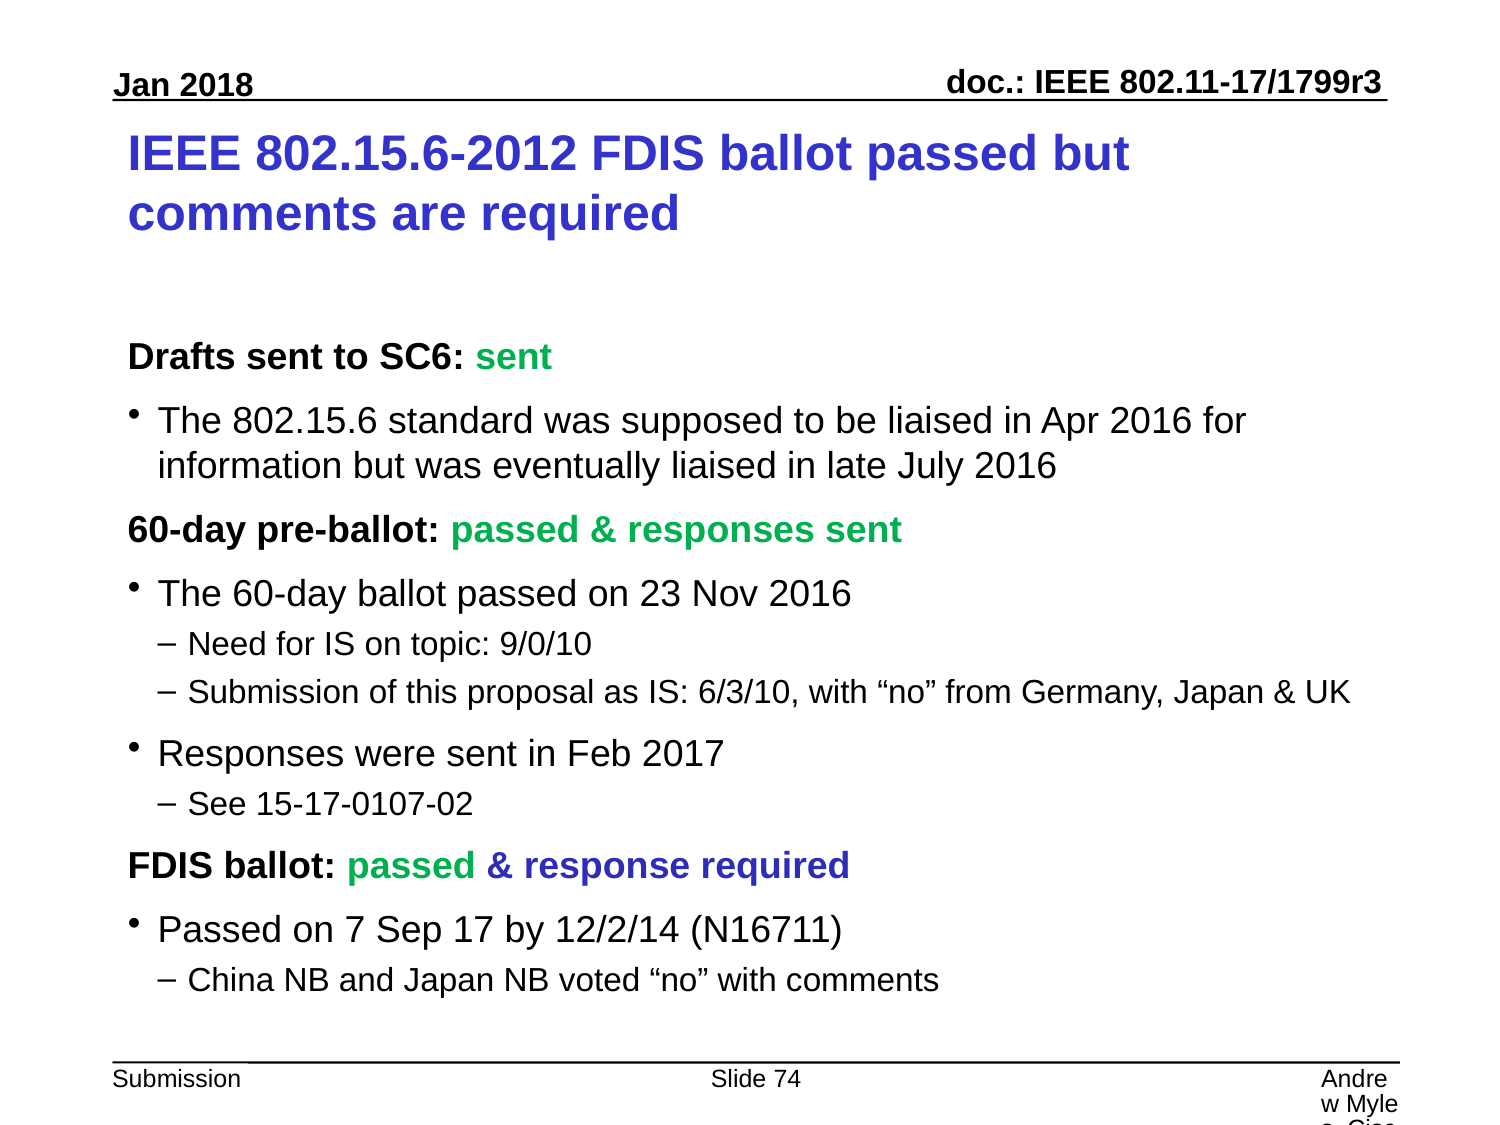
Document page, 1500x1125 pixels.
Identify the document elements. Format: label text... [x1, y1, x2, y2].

footer Andrew Myles, Cisco [1320, 1061, 1402, 1093]
title IEEE 802.15.6-2012 FDIS ballot passed but comments are required [112, 112, 1388, 288]
slide_number Slide 74 [709, 1061, 803, 1093]
list Drafts sent to SC6: sent The 802.15.6 standard was supposed to be liaised in Apr 2016 for information but was eventually liaised in late July 2016 60-day pre-ballot: passed & responses sent The 60-day ballot passed on 23 Nov 2016 Need for IS on topic: 9/0/10 Submission of this proposal as IS: 6/3/10, with “no” from Germany, Japan & UK Responses were sent in Feb 2017 See 15-17-0107-02 FDIS ballot: passed & response required Passed on 7 Sep 17 by 12/2/14 (N16711) China NB and Japan NB voted “no” with comments [112, 324, 1388, 1000]
